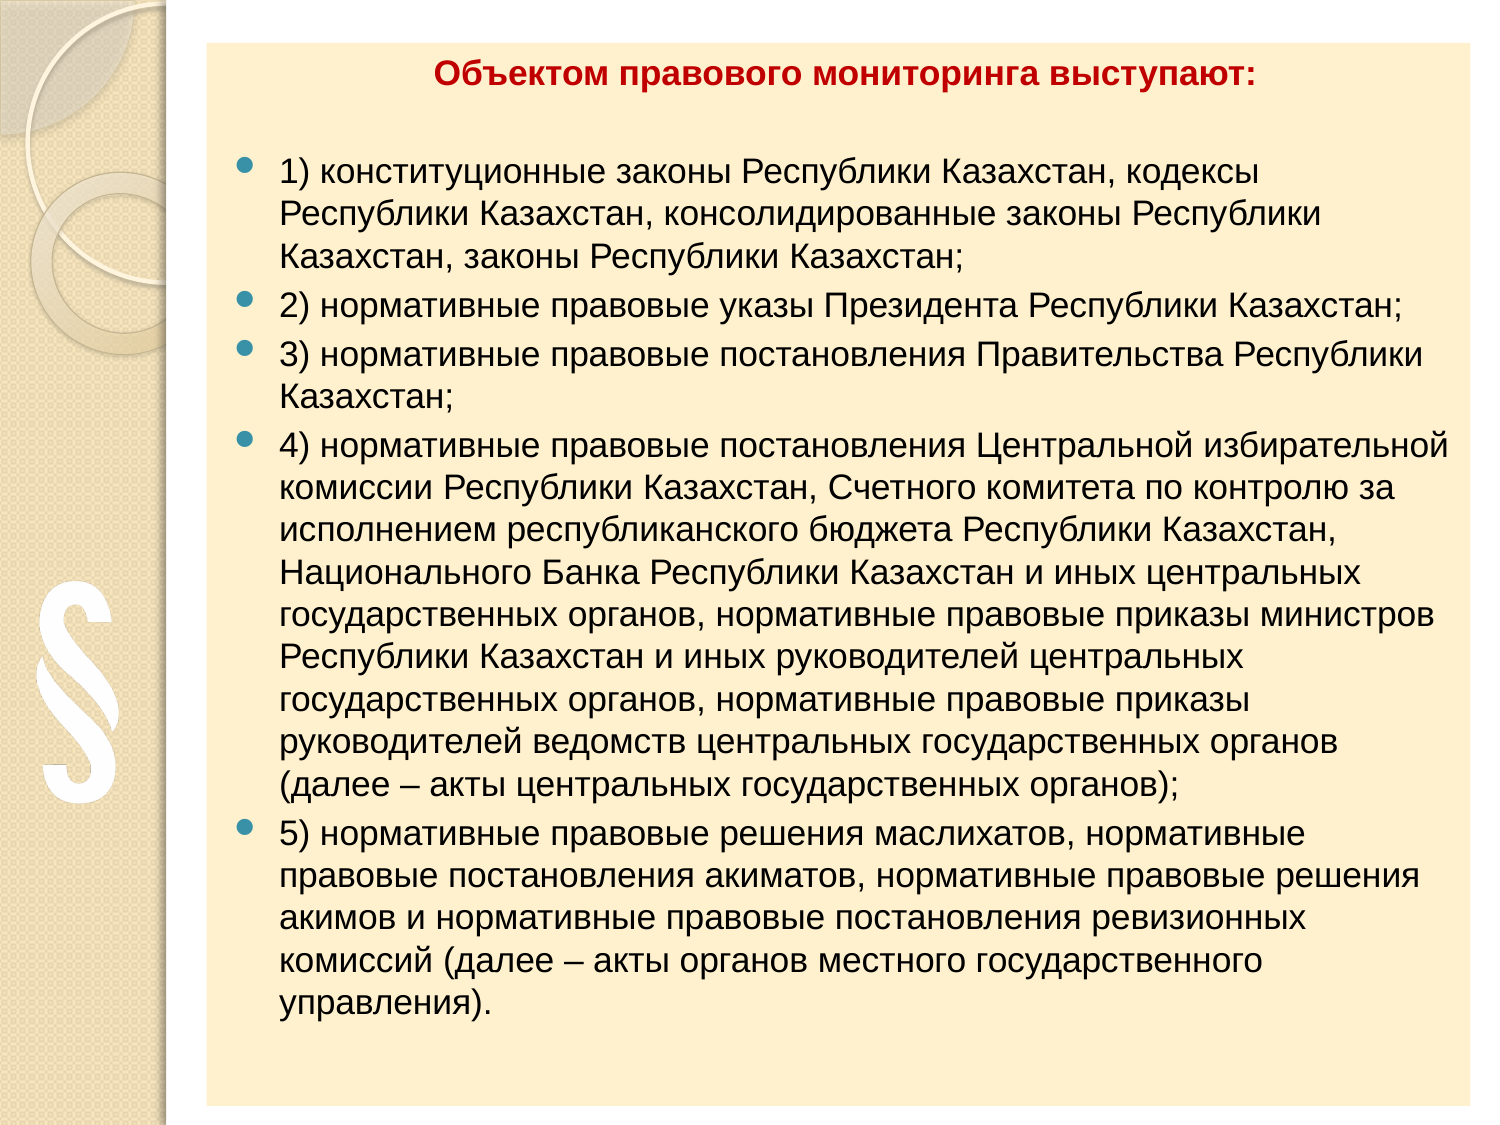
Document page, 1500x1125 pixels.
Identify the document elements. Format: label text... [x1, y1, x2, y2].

list Объектом правового мониторинга выступают: 1) конституционные законы Республики Казахстан, кодексы Республики Казахстан, консолидированные законы Республики Казахстан, законы Республики Казахстан; 2) нормативные правовые указы Президента Республики Казахстан; 3) нормативные правовые постановления Правительства Республики Казахстан; 4) нормативные правовые постановления Центральной избирательной комиссии Республики Казахстан, Счетного комитета по контролю за исполнением республиканского бюджета Республики Казахстан, Национального Банка Республики Казахстан и иных центральных государственных органов, нормативные правовые приказы министров Республики Казахстан и иных руководителей центральных государственных органов, нормативные правовые приказы руководителей ведомств центральных государственных органов (далее – акты центральных государственных органов); 5) нормативные правовые решения маслихатов, нормативные правовые постановления акиматов, нормативные правовые решения акимов и нормативные правовые постановления ревизионных комиссий (далее – акты органов местного государственного управления). [206, 42, 1471, 1106]
picture [0, 538, 119, 847]
